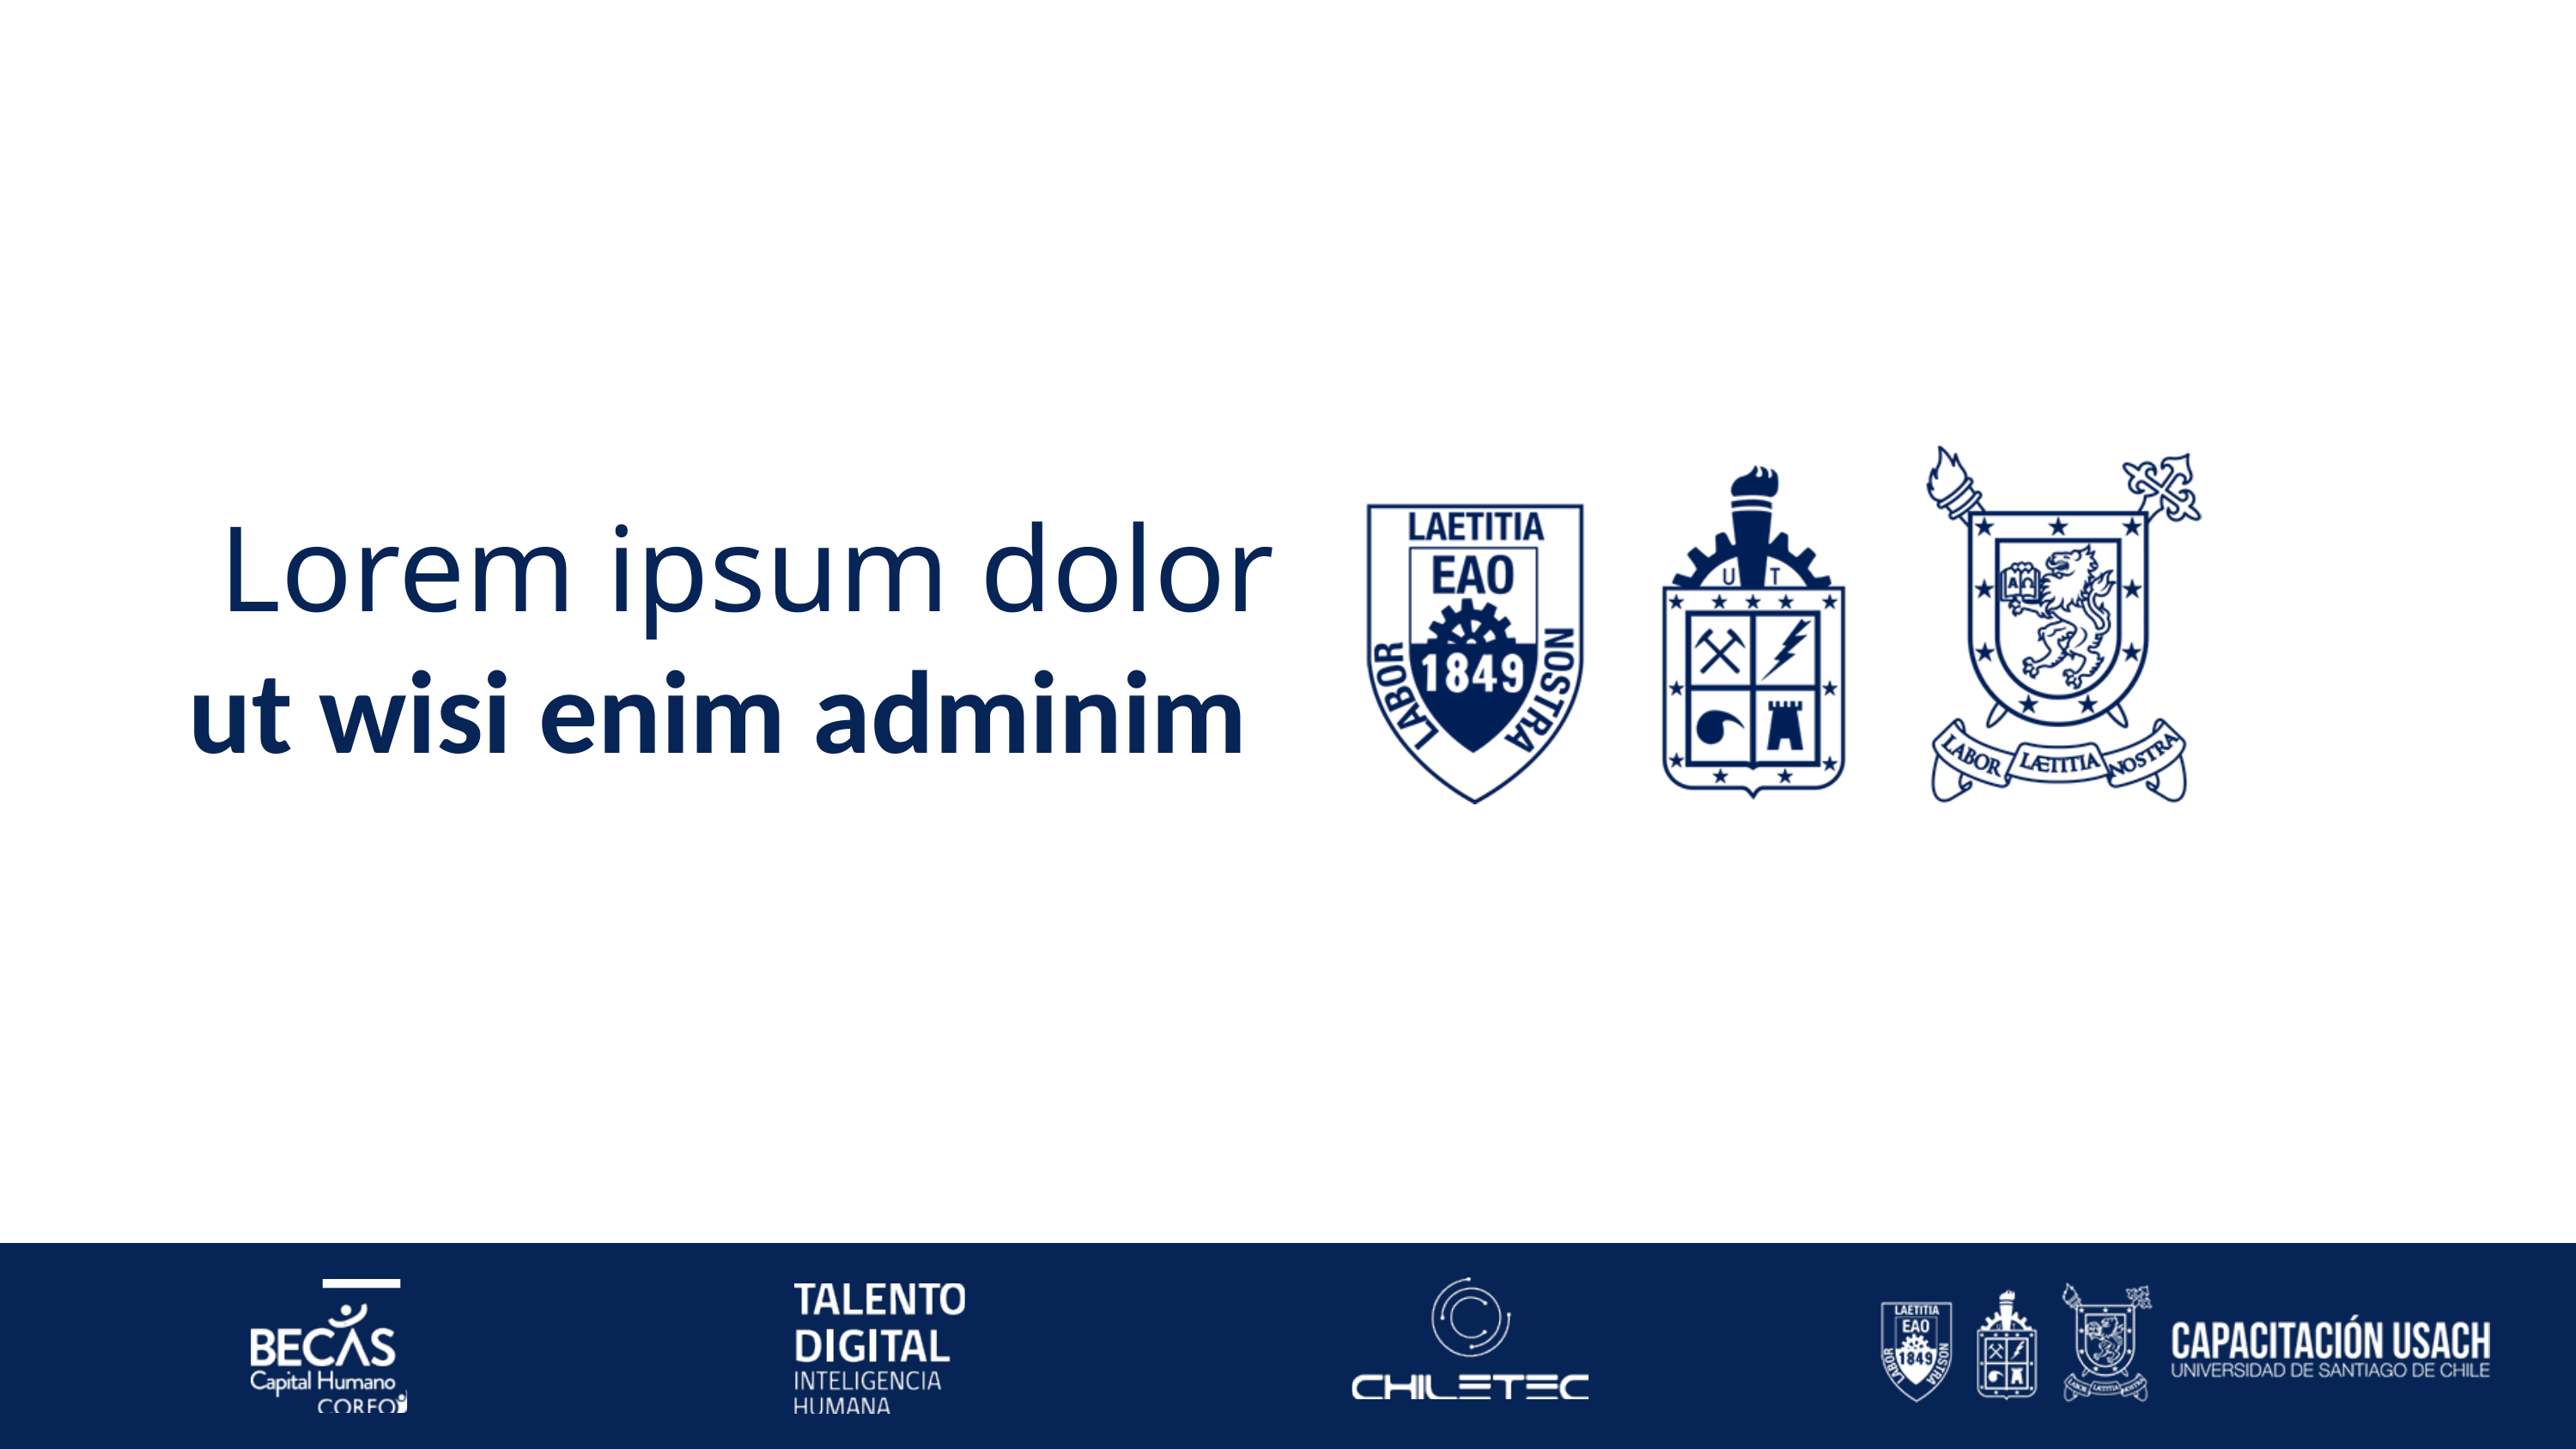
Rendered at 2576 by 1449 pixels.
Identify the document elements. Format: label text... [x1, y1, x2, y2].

picture [1880, 1282, 2490, 1403]
picture [1352, 1277, 1589, 1399]
picture [1365, 446, 2203, 805]
picture [793, 1282, 965, 1414]
text_box Lorem ipsum dolor ut wisi enim adminim [150, 487, 1288, 785]
picture [250, 1278, 408, 1414]
text_box [0, 1241, 2576, 1449]
